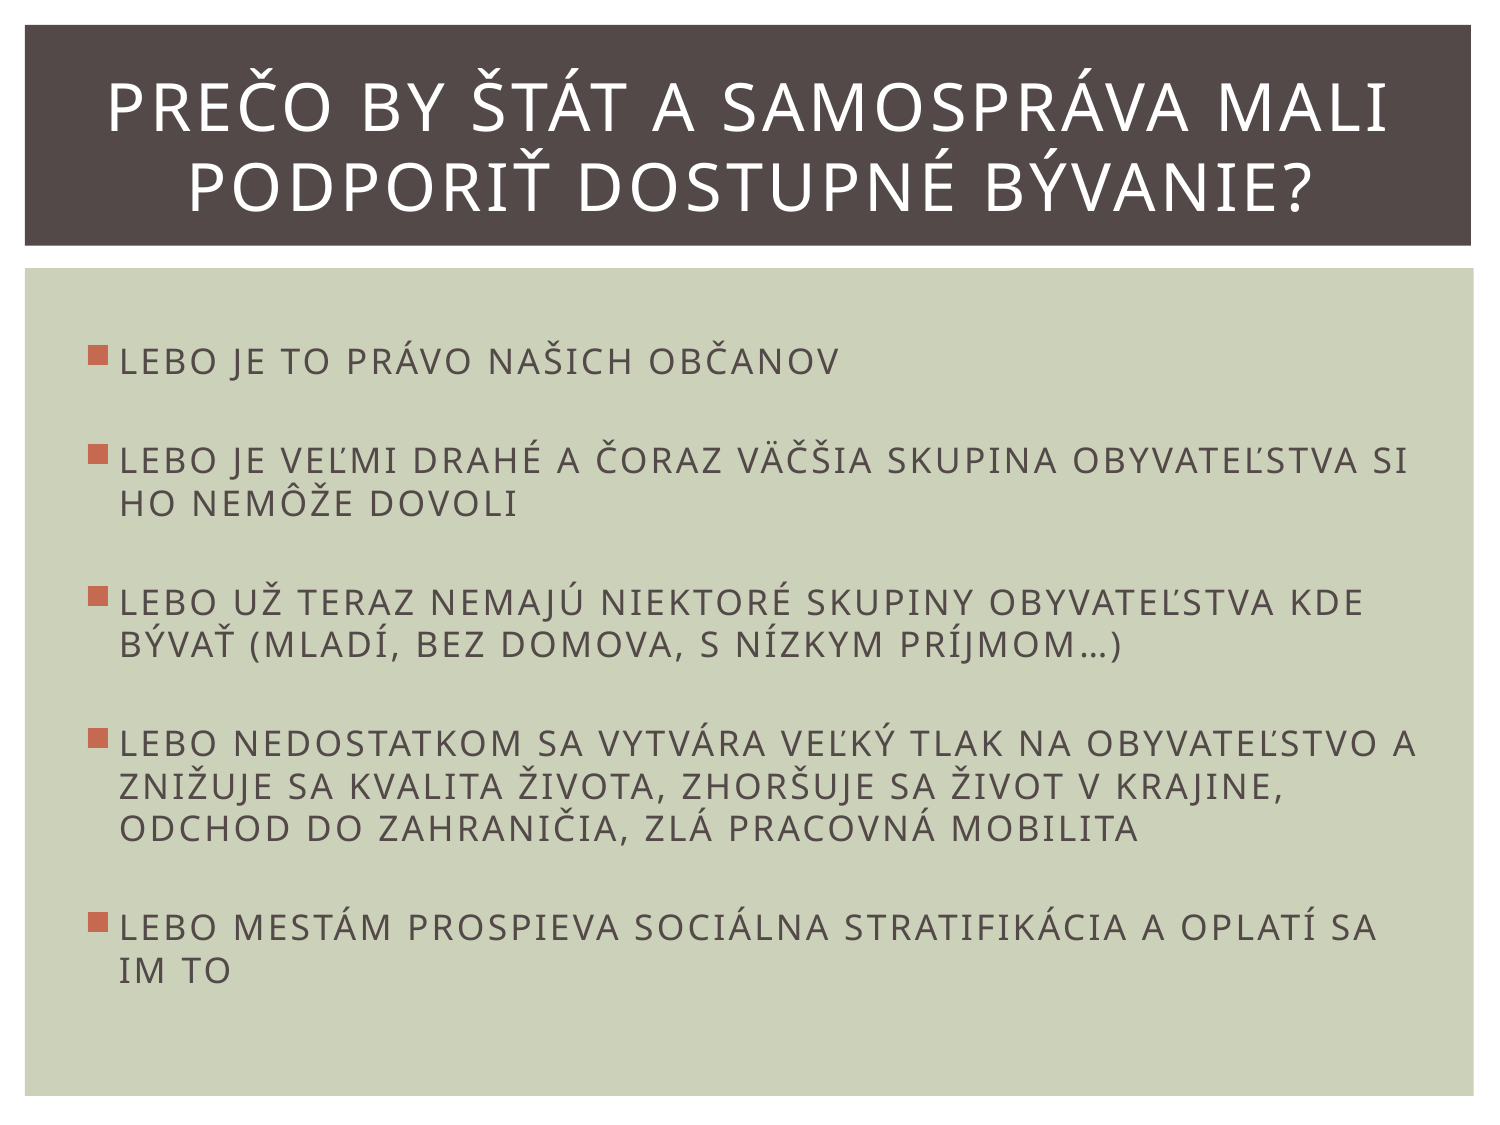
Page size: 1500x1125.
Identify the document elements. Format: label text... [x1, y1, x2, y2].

title PREČO BY ŠTÁT A SAMOSPRÁVA MALI PODPORIŤ DOSTUPNÉ BÝVANIE? [62, 58, 1438, 232]
list LEBO JE TO PRÁVO NAŠICH OBČANOV LEBO JE VEĽMI DRAHÉ A ČORAZ VÄČŠIA SKUPINA OBYVATEĽSTVA SI HO NEMÔŽE DOVOLI LEBO UŽ TERAZ NEMAJÚ NIEKTORÉ SKUPINY OBYVATEĽSTVA KDE BÝVAŤ (MLADÍ, BEZ DOMOVA, S NÍZKYM PRÍJMOM…) LEBO NEDOSTATKOM SA VYTVÁRA VEĽKÝ TLAK NA OBYVATEĽSTVO A ZNIŽUJE SA KVALITA ŽIVOTA, ZHORŠUJE SA ŽIVOT V KRAJINE, ODCHOD DO ZAHRANIČIA, ZLÁ PRACOVNÁ MOBILITA LEBO MESTÁM PROSPIEVA SOCIÁLNA STRATIFIKÁCIA A OPLATÍ SA IM TO [62, 281, 1442, 1005]
